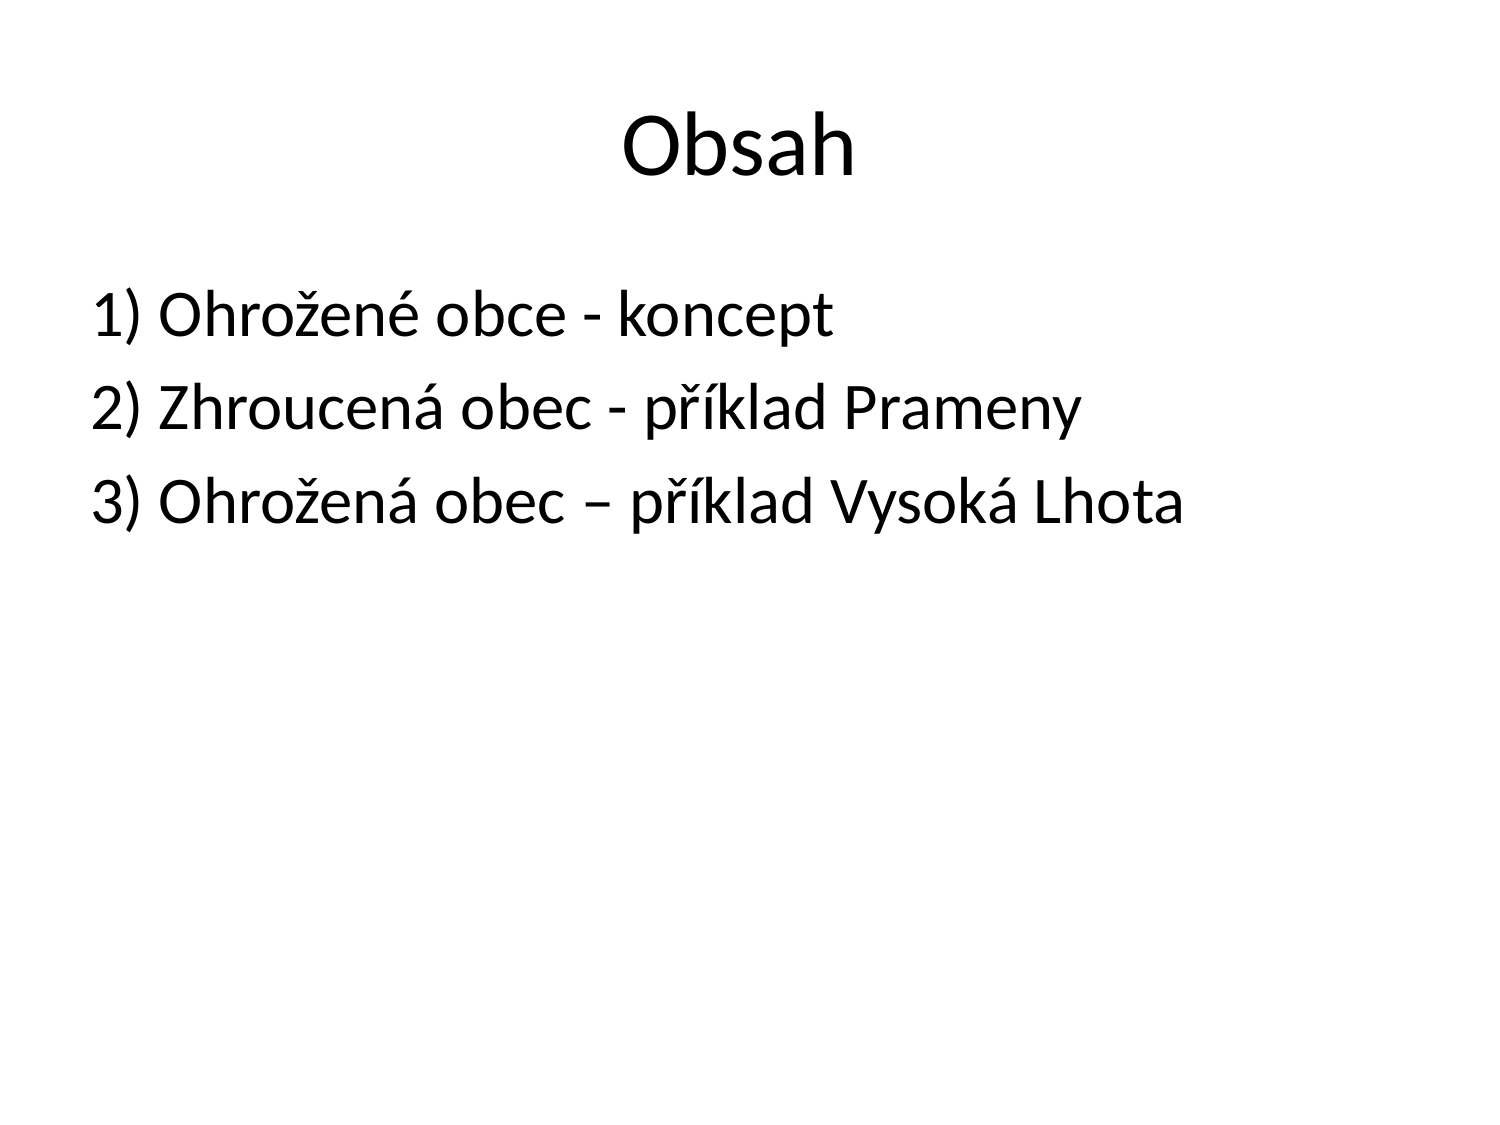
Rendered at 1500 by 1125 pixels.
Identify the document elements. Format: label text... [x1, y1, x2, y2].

title Obsah [75, 45, 1425, 233]
list 1) Ohrožené obce - koncept 2) Zhroucená obec - příklad Prameny 3) Ohrožená obec – příklad Vysoká Lhota [75, 262, 1425, 1005]
